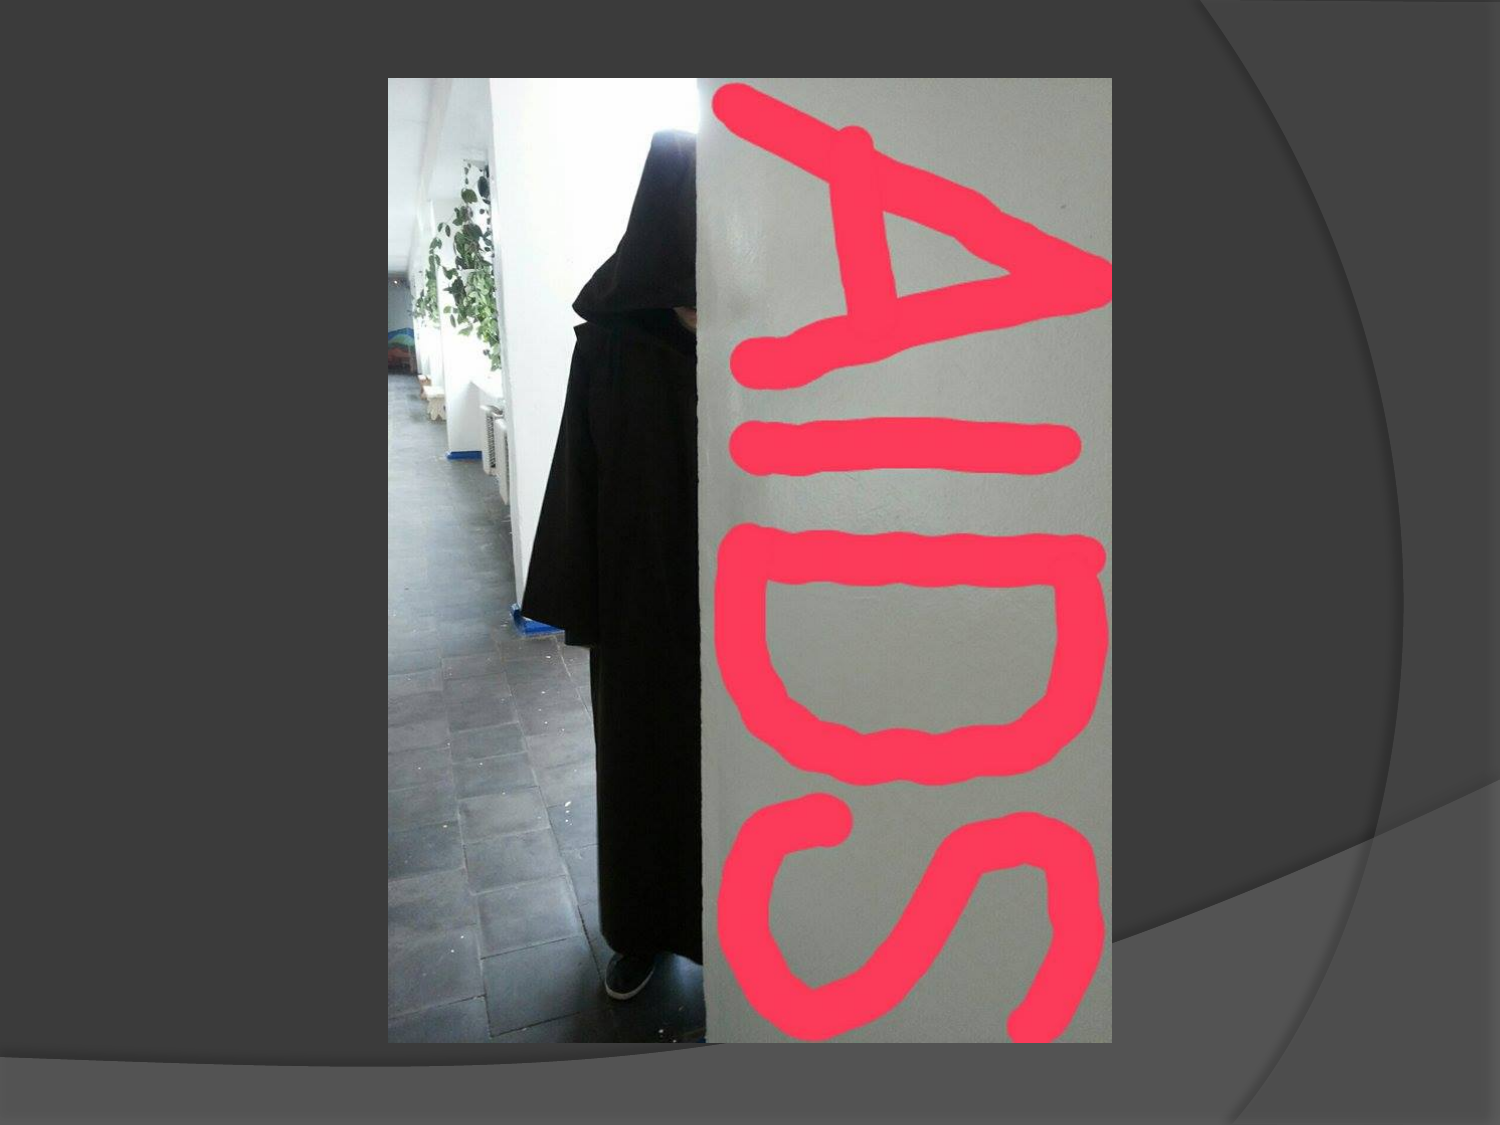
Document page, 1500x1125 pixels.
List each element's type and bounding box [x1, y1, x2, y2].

picture [388, 77, 1112, 1043]
